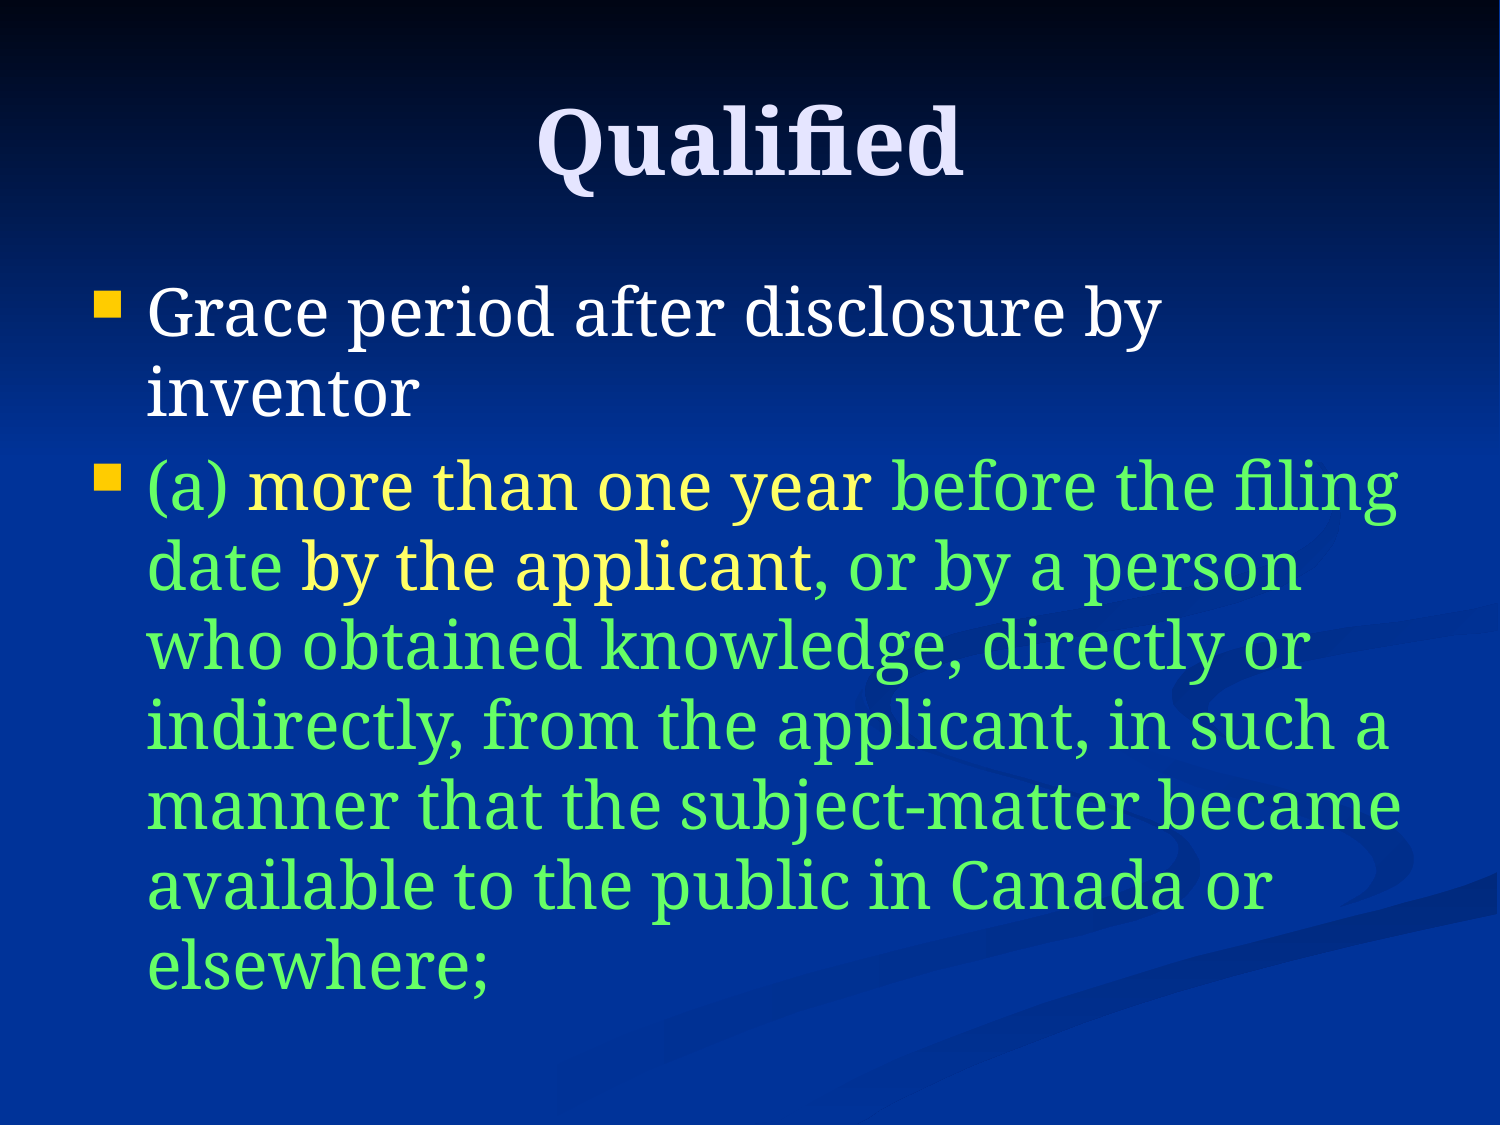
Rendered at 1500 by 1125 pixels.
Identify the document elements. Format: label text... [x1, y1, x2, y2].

list Grace period after disclosure by inventor (a) more than one year before the filing date by the applicant, or by a person who obtained knowledge, directly or indirectly, from the applicant, in such a manner that the subject-matter became available to the public in Canada or elsewhere; [74, 262, 1426, 1006]
title Qualified [74, 44, 1426, 233]
